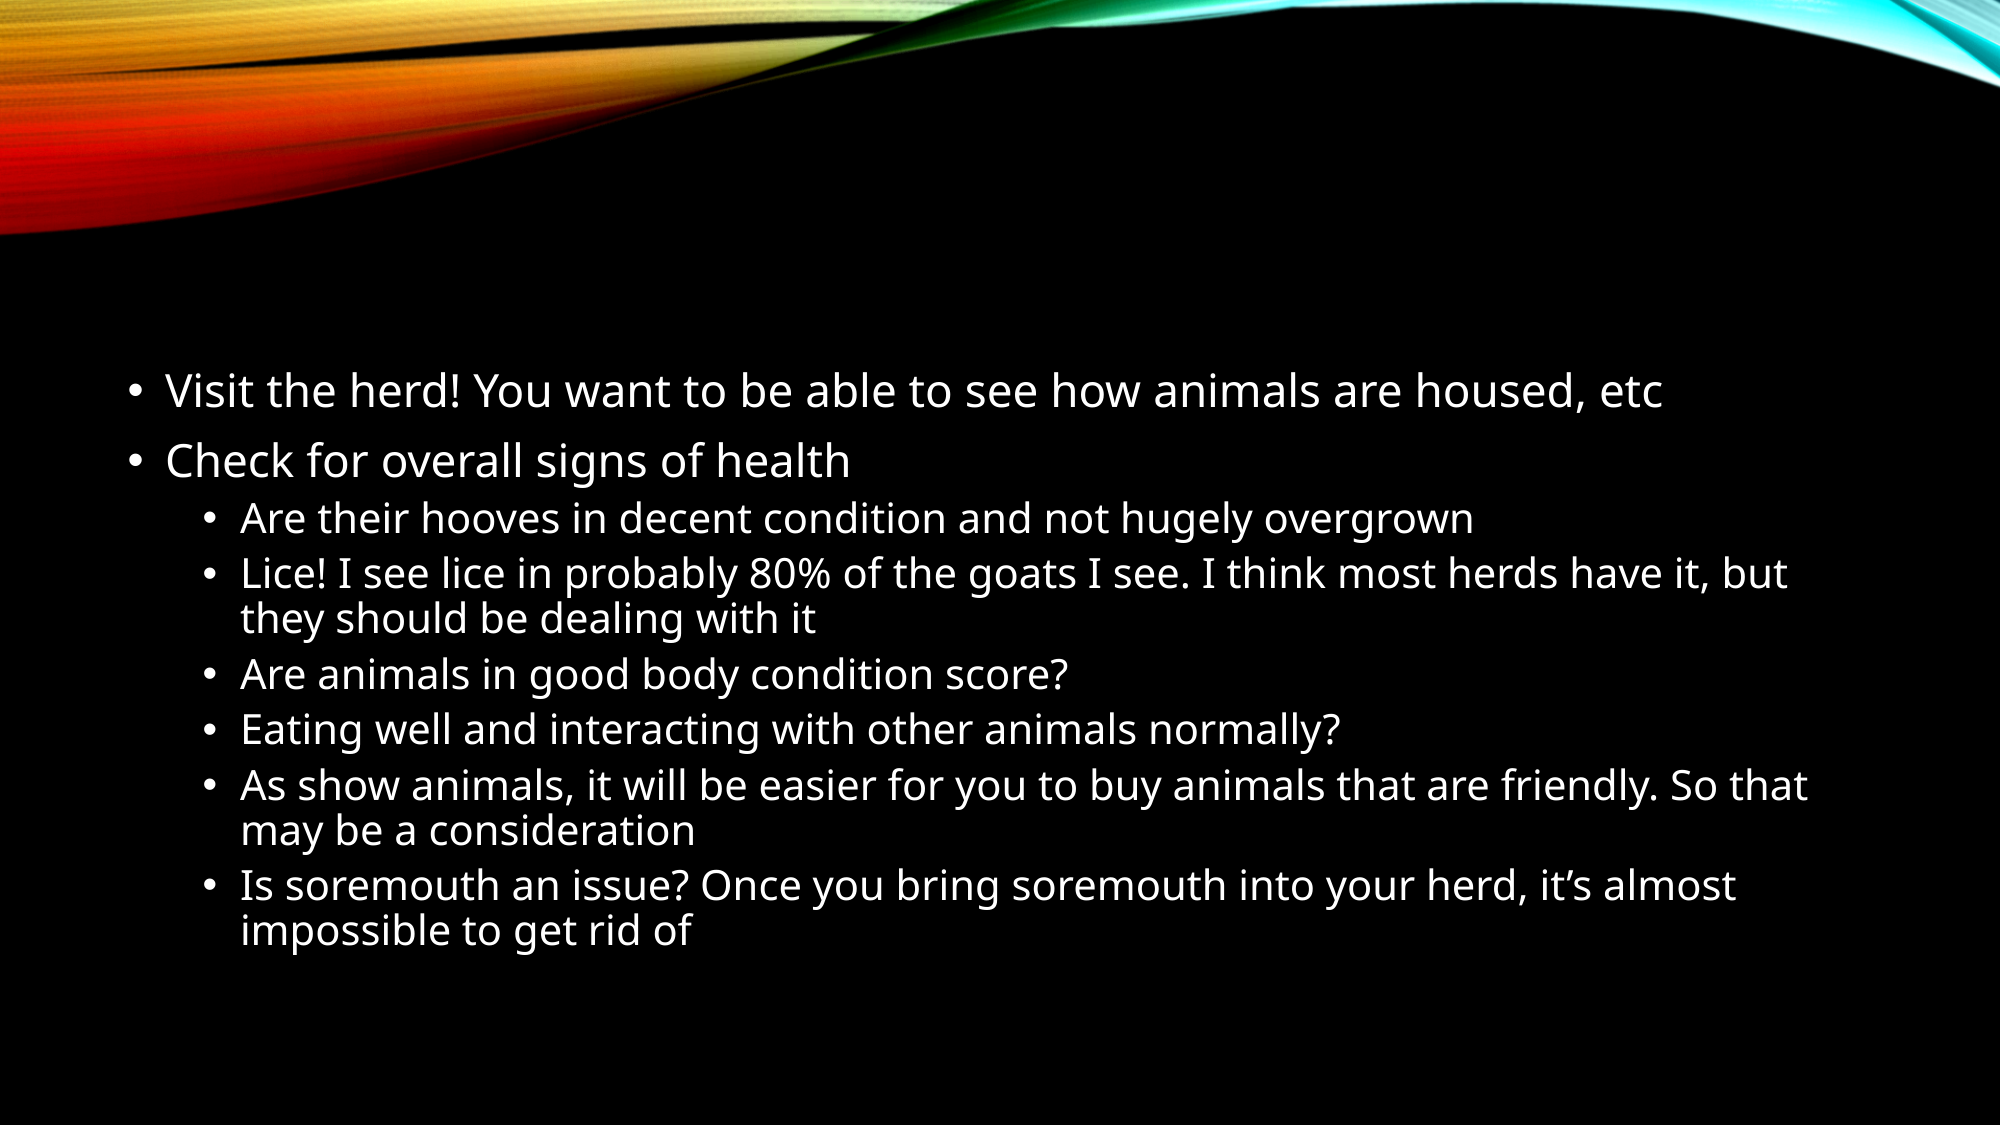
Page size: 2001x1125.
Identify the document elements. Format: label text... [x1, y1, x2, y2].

list Visit the herd! You want to be able to see how animals are housed, etc Check for overall signs of health Are their hooves in decent condition and not hugely overgrown Lice! I see lice in probably 80% of the goats I see. I think most herds have it, but they should be dealing with it Are animals in good body condition score? Eating well and interacting with other animals normally? As show animals, it will be easier for you to buy animals that are friendly. So that may be a consideration Is soremouth an issue? Once you bring soremouth into your herd, it’s almost impossible to get rid of [112, 360, 1888, 1021]
picture [0, 0, 2000, 237]
